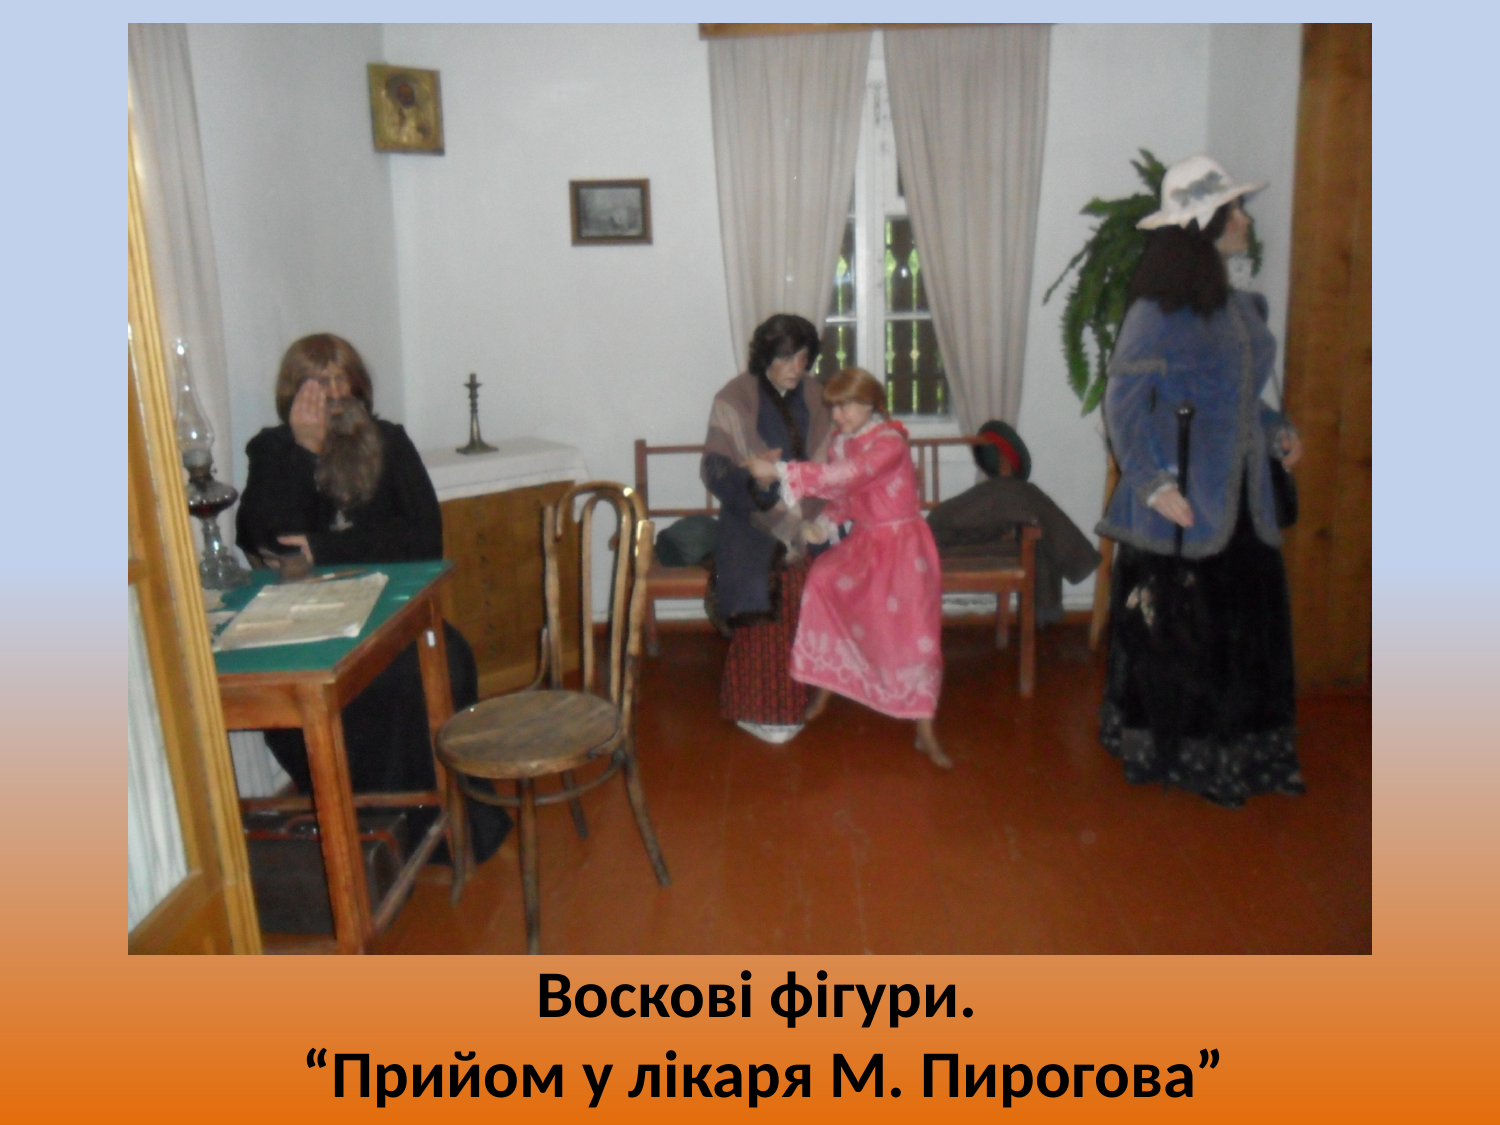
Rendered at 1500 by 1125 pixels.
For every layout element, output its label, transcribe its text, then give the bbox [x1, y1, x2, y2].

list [128, 23, 1372, 956]
title Воскові фігури. “Прийом у лікаря М. Пирогова” [82, 984, 1432, 1077]
